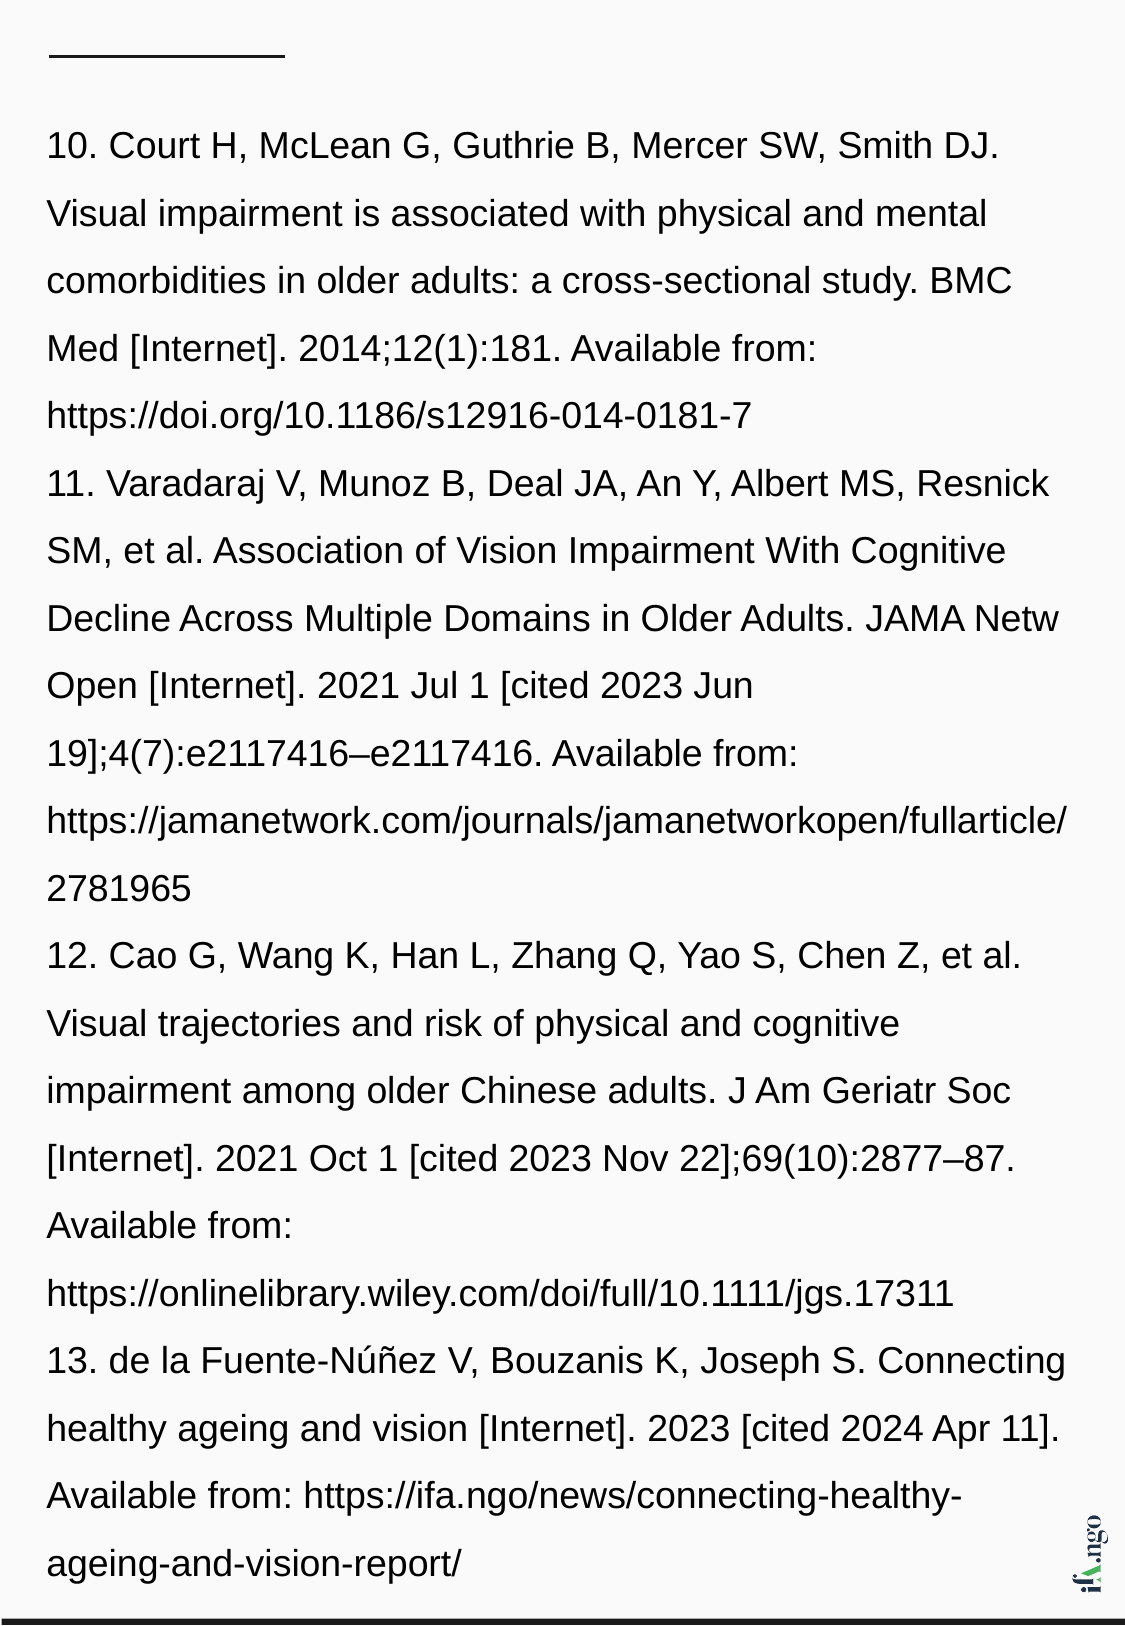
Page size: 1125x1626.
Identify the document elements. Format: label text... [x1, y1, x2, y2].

text_box [0, 1617, 1125, 1625]
picture [1094, 1516, 1108, 1593]
text_box 10. Court H, McLean G, Guthrie B, Mercer SW, Smith DJ. Visual impairment is associated with physical and mental comorbidities in older adults: a cross-sectional study. BMC Med [Internet]. 2014;12(1):181. Available from: https://doi.org/10.1186/s12916-014-0181-7 11. Varadaraj V, Munoz B, Deal JA, An Y, Albert MS, Resnick SM, et al. Association of Vision Impairment With Cognitive Decline Across Multiple Domains in Older Adults. JAMA Netw Open [Internet]. 2021 Jul 1 [cited 2023 Jun 19];4(7):e2117416–e2117416. Available from: https://jamanetwork.com/journals/jamanetworkopen/fullarticle/2781965 12. Cao G, Wang K, Han L, Zhang Q, Yao S, Chen Z, et al. Visual trajectories and risk of physical and cognitive impairment among older Chinese adults. J Am Geriatr Soc [Internet]. 2021 Oct 1 [cited 2023 Nov 22];69(10):2877–87. Available from: https://onlinelibrary.wiley.com/doi/full/10.1111/jgs.17311 13. de la Fuente-Núñez V, Bouzanis K, Joseph S. Connecting healthy ageing and vision [Internet]. 2023 [cited 2024 Apr 11]. Available from: https://ifa.ngo/news/connecting-healthy-ageing-and-vision-report/ [31, 91, 1094, 1622]
